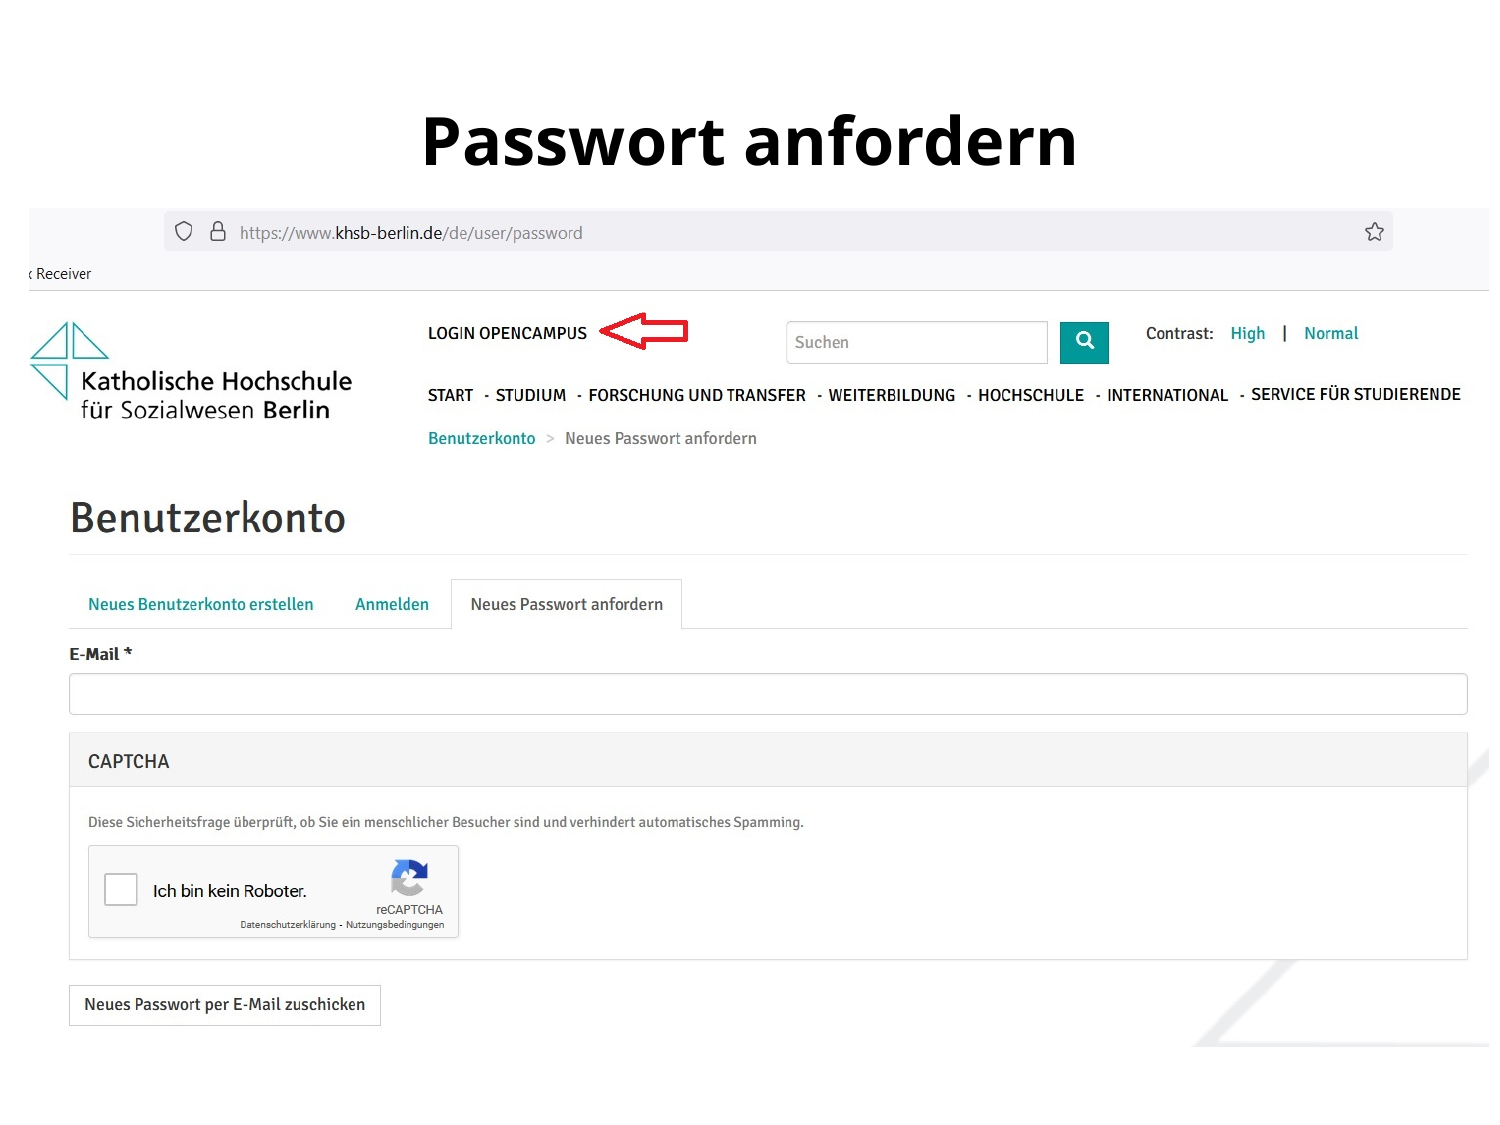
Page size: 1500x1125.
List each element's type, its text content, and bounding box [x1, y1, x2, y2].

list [29, 207, 1489, 1047]
title Passwort anfordern [75, 45, 1425, 206]
